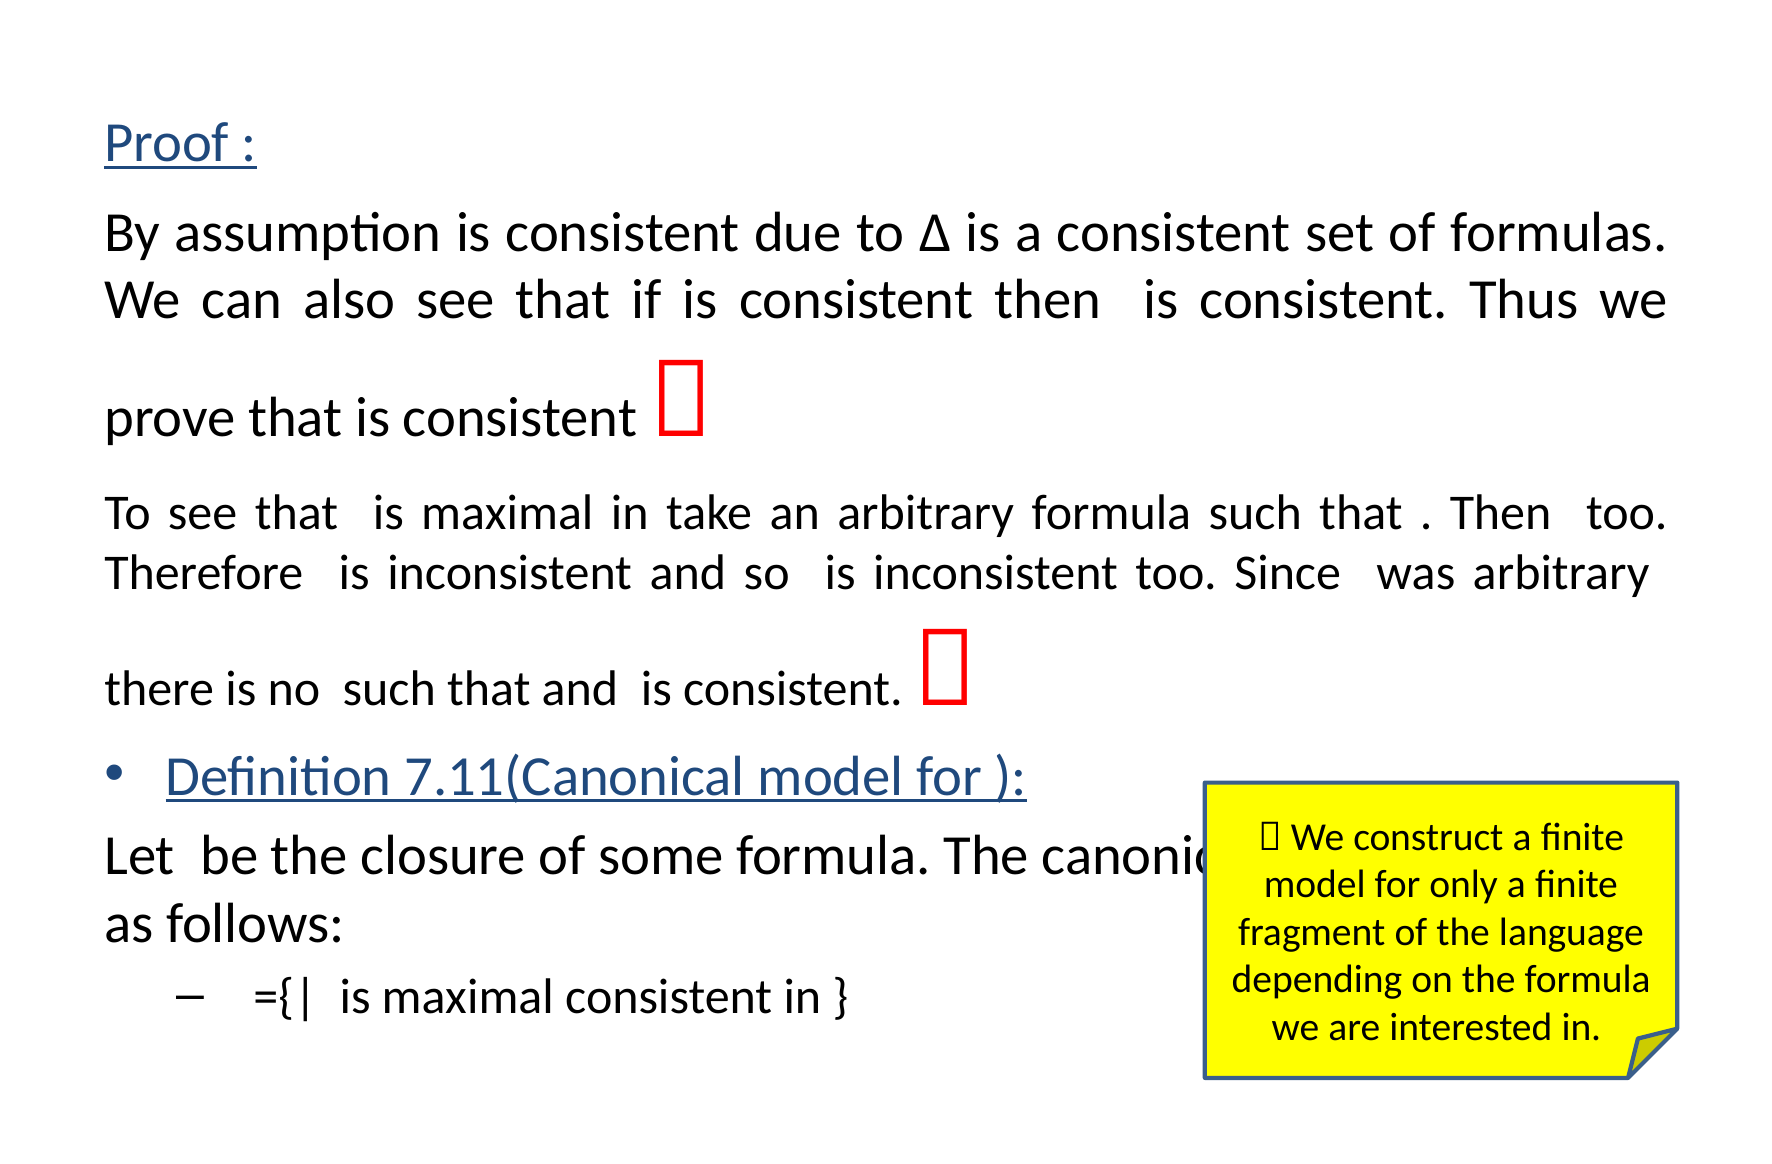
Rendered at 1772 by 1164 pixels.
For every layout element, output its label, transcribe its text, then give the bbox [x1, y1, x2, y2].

text_box  We construct a finite model for only a finite fragment of the language depending on the formula we are interested in. [1202, 780, 1680, 1081]
